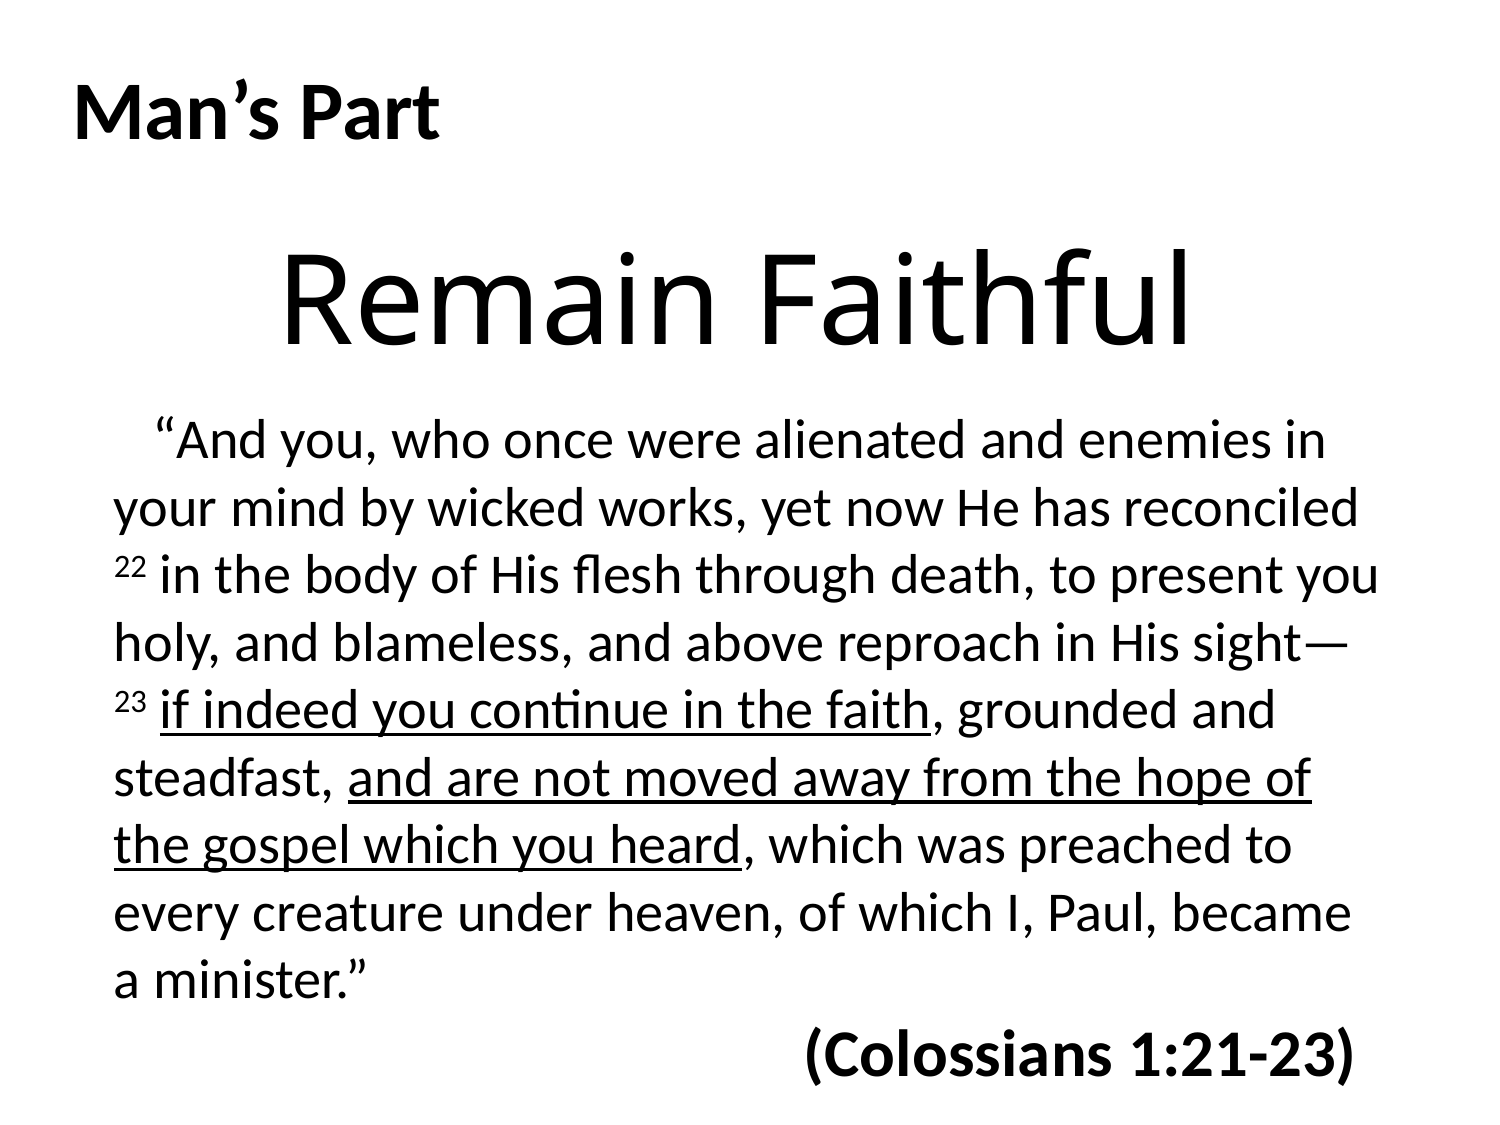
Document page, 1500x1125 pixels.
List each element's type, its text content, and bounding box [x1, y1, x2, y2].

subtitle Man’s Part [57, 60, 533, 185]
text_box “And you, who once were alienated and enemies in your mind by wicked works, yet now He has reconciled 22 in the body of His flesh through death, to present you holy, and blameless, and above reproach in His sight— 23 if indeed you continue in the faith, grounded and steadfast, and are not moved away from the hope of the gospel which you heard, which was preached to every creature under heaven, of which I, Paul, became a minister.” (Colossians 1:21-23) [99, 392, 1403, 1098]
title Remain Faithful [99, 184, 1375, 380]
